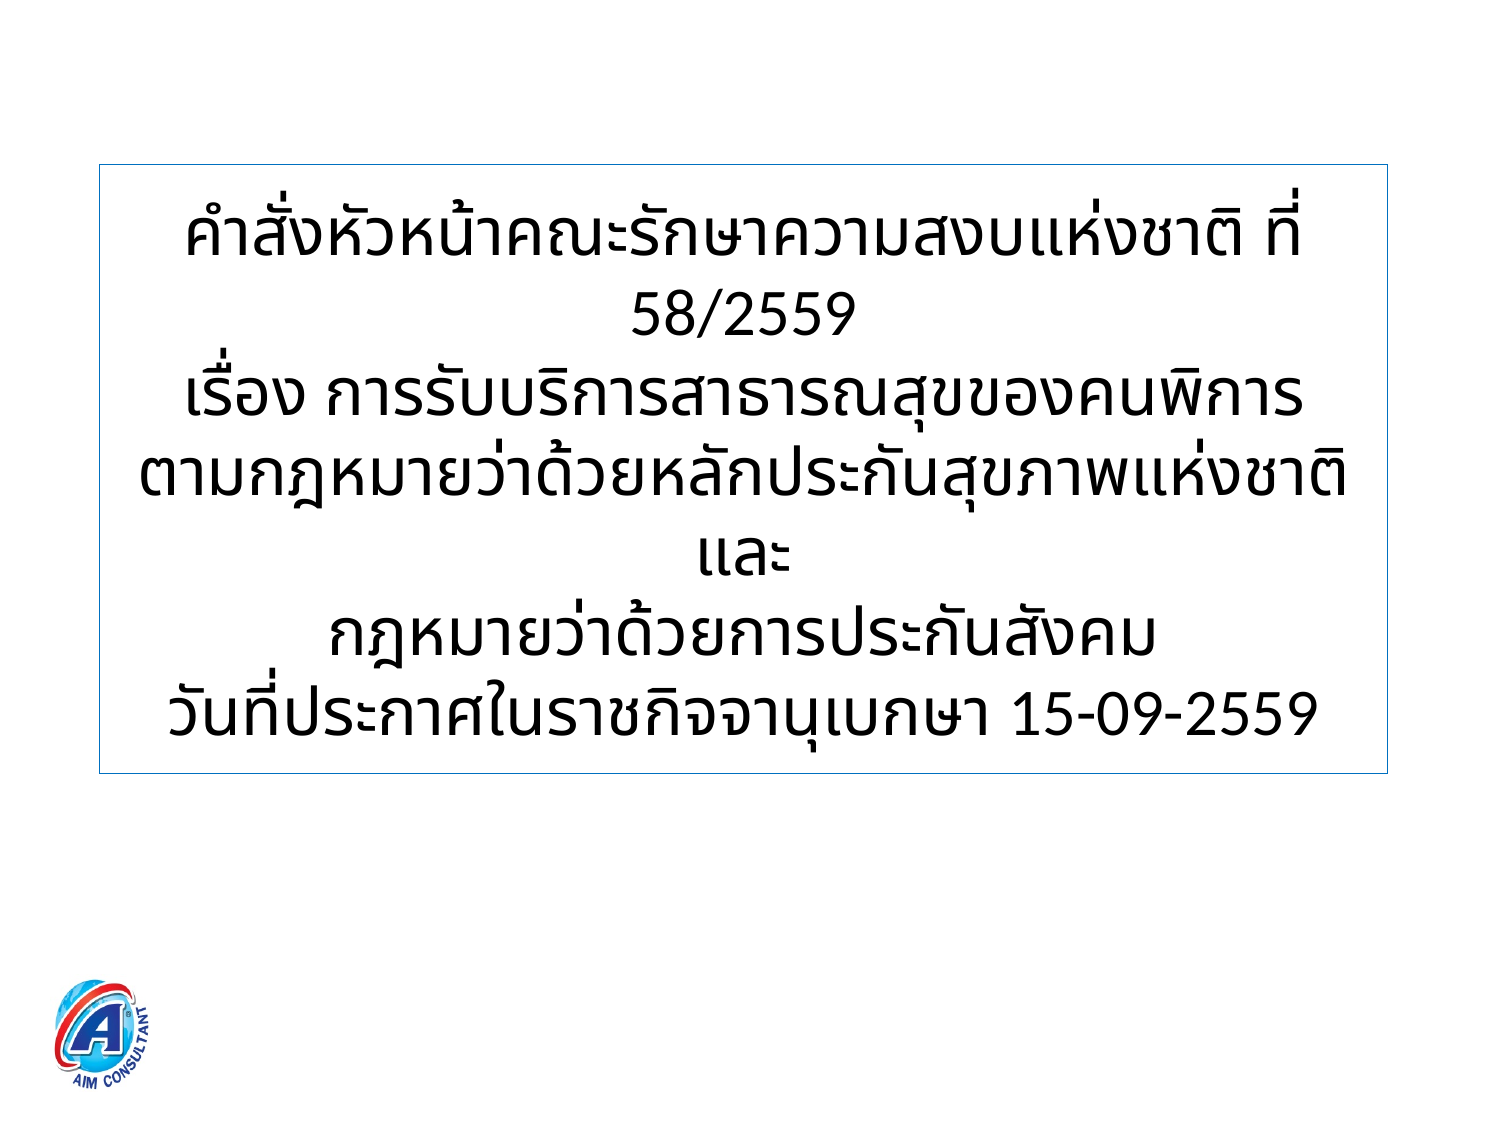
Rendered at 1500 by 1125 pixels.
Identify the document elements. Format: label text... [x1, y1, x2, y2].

title คำสั่งหัวหน้าคณะรักษาความสงบแห่งชาติ ที่ 58/2559 เรื่อง การรับบริการสาธารณสุขของคนพิการ ตามกฎหมายว่าด้วยหลักประกันสุขภาพแห่งชาติและ กฎหมายว่าด้วยการประกันสังคม วันที่ประกาศในราชกิจจานุเบกษา 15-09-2559 [99, 164, 1388, 774]
picture [49, 974, 151, 1093]
